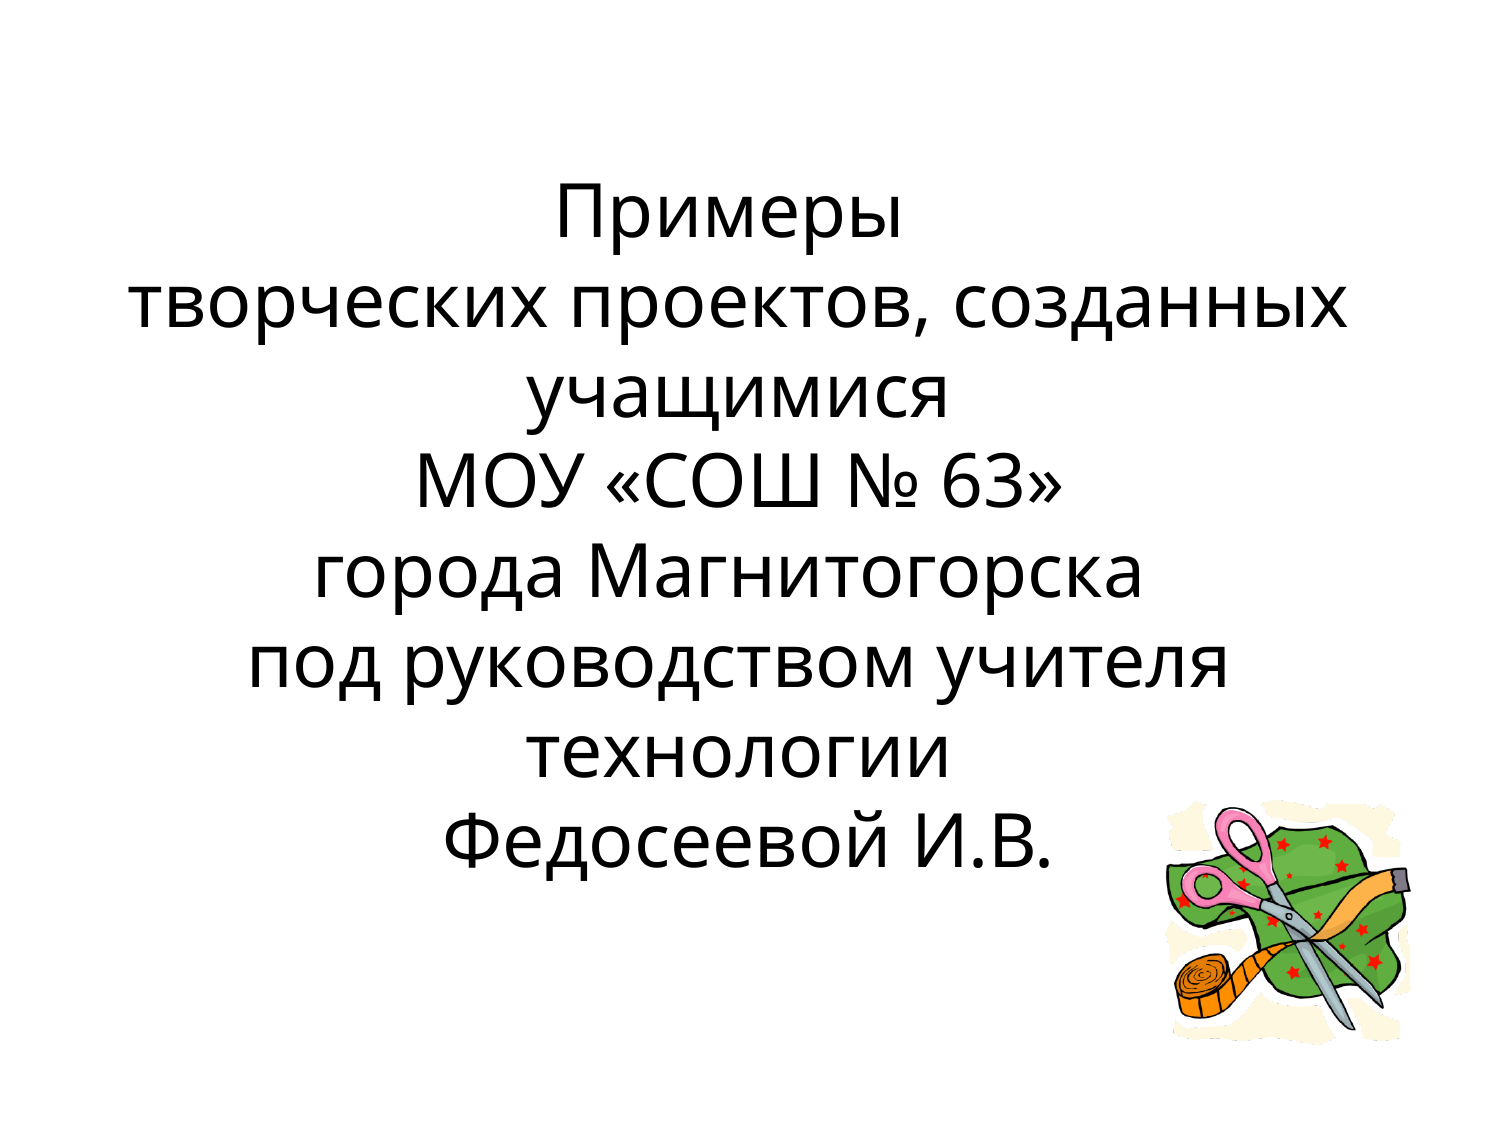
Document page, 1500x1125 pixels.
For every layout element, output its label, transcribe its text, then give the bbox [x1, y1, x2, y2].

title Примеры творческих проектов, созданных учащимися МОУ «СОШ № 63» города Магнитогорска под руководством учителя технологии Федосеевой И.В. [53, 45, 1425, 1000]
picture [1163, 798, 1412, 1047]
